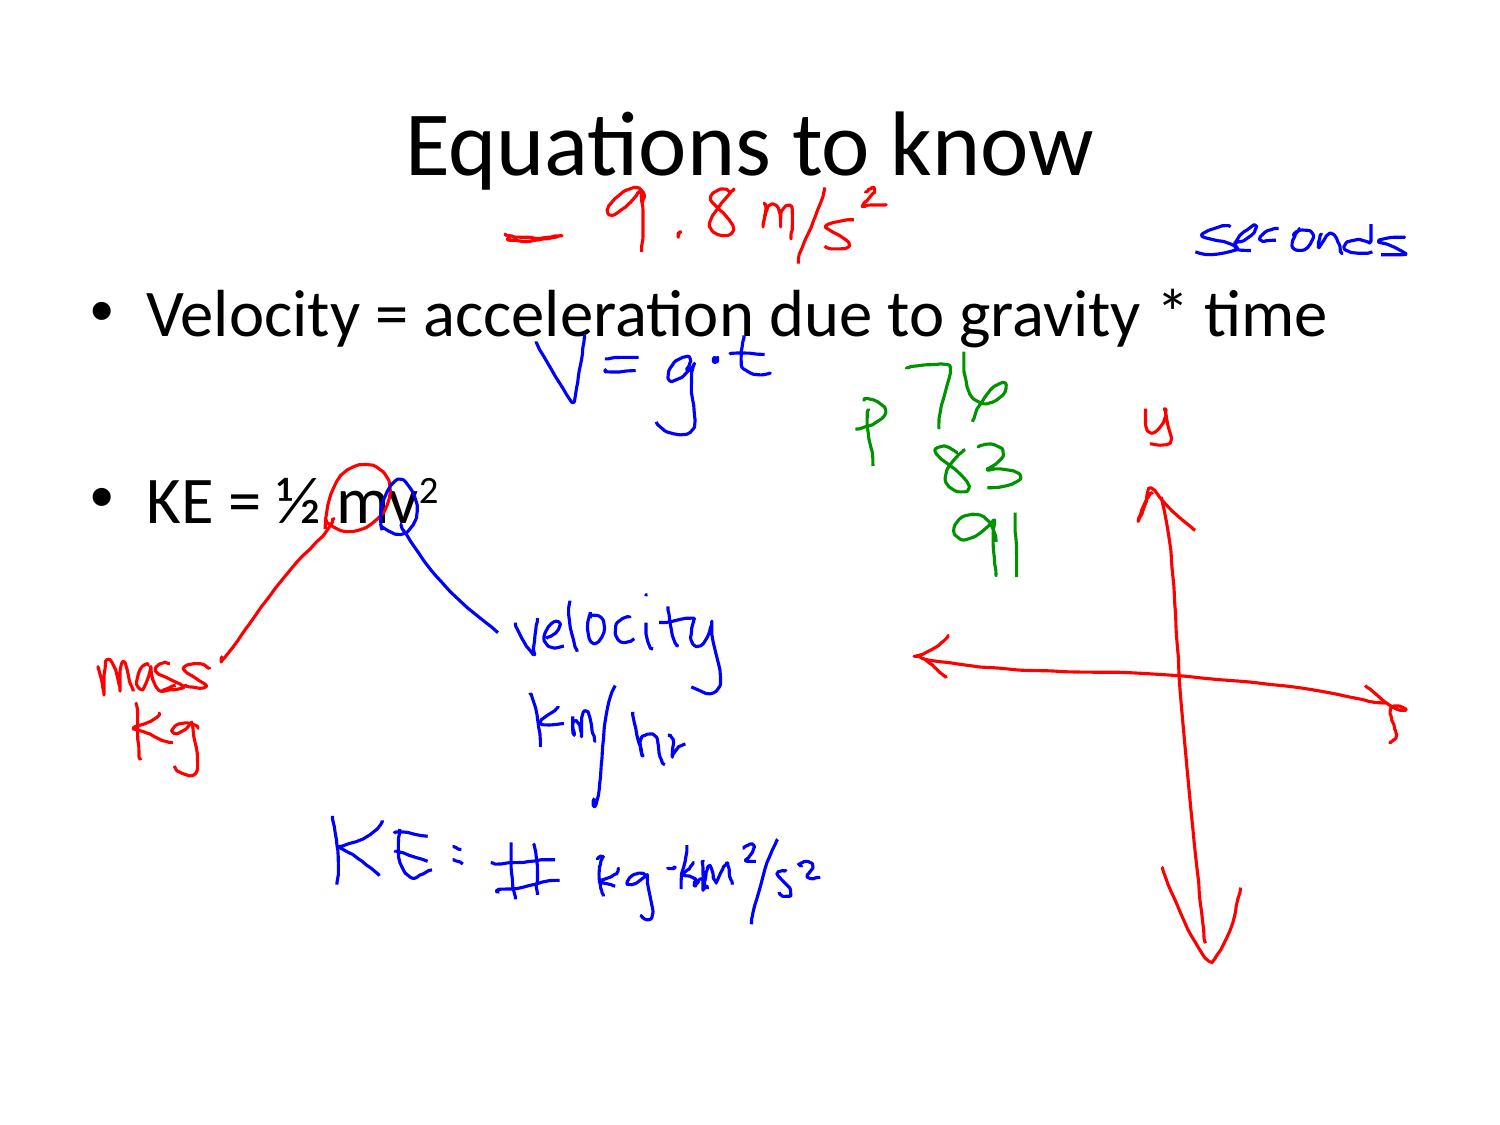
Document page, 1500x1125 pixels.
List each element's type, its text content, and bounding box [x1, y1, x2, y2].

text_box [503, 233, 563, 243]
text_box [332, 815, 464, 885]
list Velocity = acceleration due to gravity * time KE = ½ mv2 [75, 262, 1425, 1005]
title Equations to know [75, 45, 1425, 233]
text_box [855, 351, 1021, 578]
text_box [220, 464, 391, 663]
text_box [680, 844, 708, 891]
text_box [97, 659, 210, 696]
text_box [1144, 407, 1173, 446]
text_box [380, 478, 721, 695]
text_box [490, 842, 560, 900]
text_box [913, 487, 1407, 963]
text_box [133, 702, 200, 777]
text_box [1195, 223, 1407, 256]
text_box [597, 839, 821, 925]
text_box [535, 335, 771, 436]
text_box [606, 187, 887, 264]
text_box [529, 685, 686, 807]
